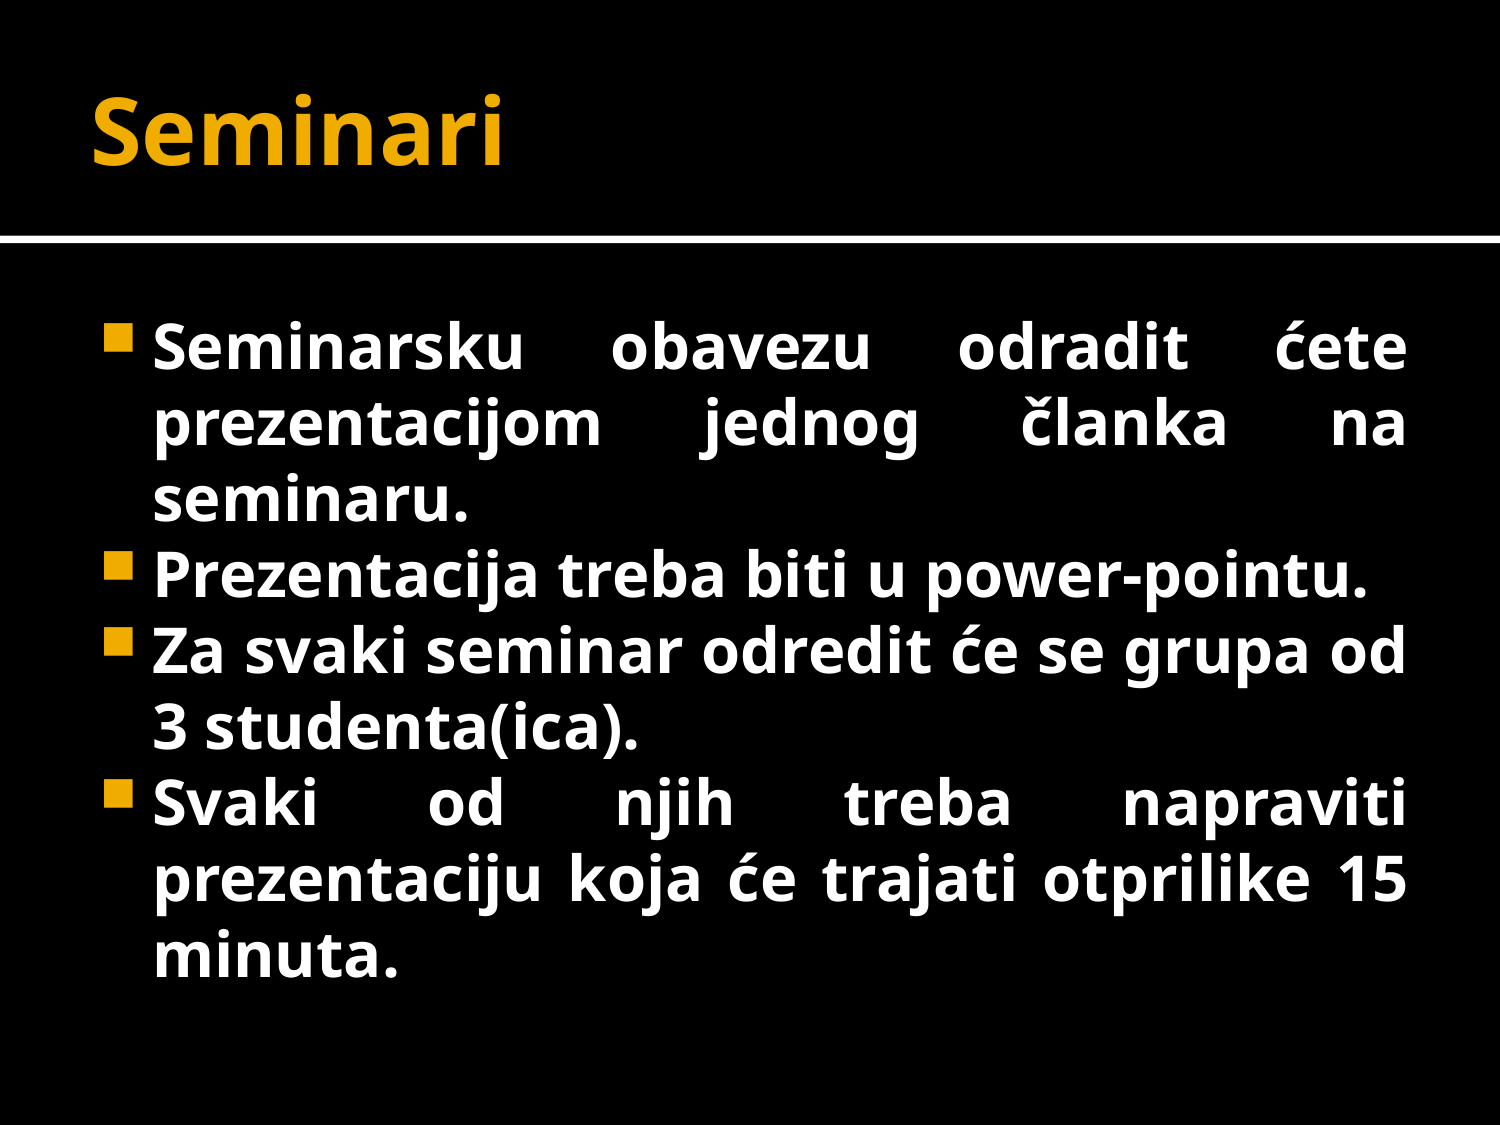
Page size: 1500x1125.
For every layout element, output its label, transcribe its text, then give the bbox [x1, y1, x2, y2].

list Seminarsku obavezu odradit ćete prezentacijom jednog članka na seminaru. Prezentacija treba biti u power-pointu. Za svaki seminar odredit će se grupa od 3 studenta(ica). Svaki od njih treba napraviti prezentaciju koja će trajati otprilike 15 minuta. [75, 291, 1425, 1050]
title Seminari [75, 25, 1425, 231]
